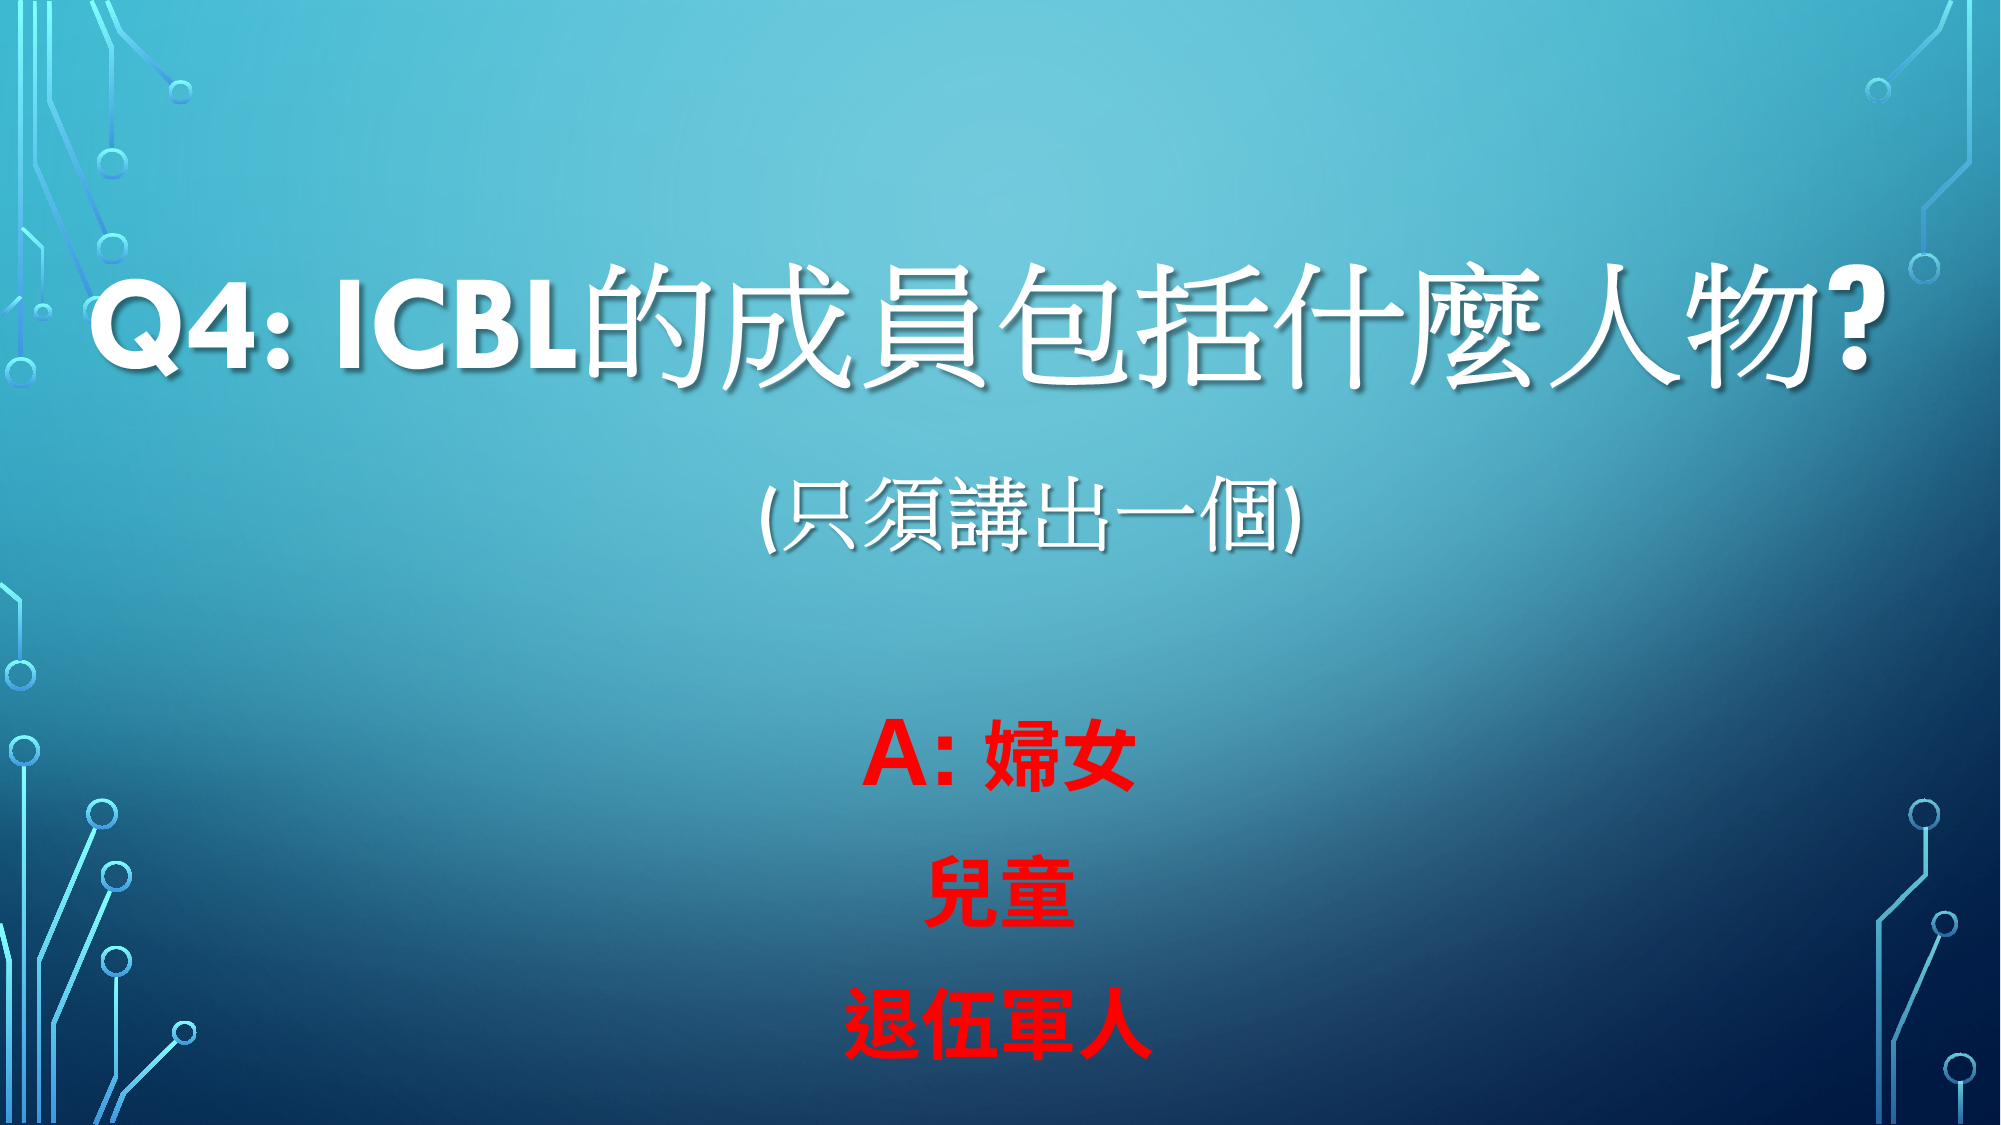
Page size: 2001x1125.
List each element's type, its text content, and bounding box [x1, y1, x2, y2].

picture [0, 161, 2000, 619]
list A:婦女 兒童 退伍軍人 [187, 658, 1813, 1081]
